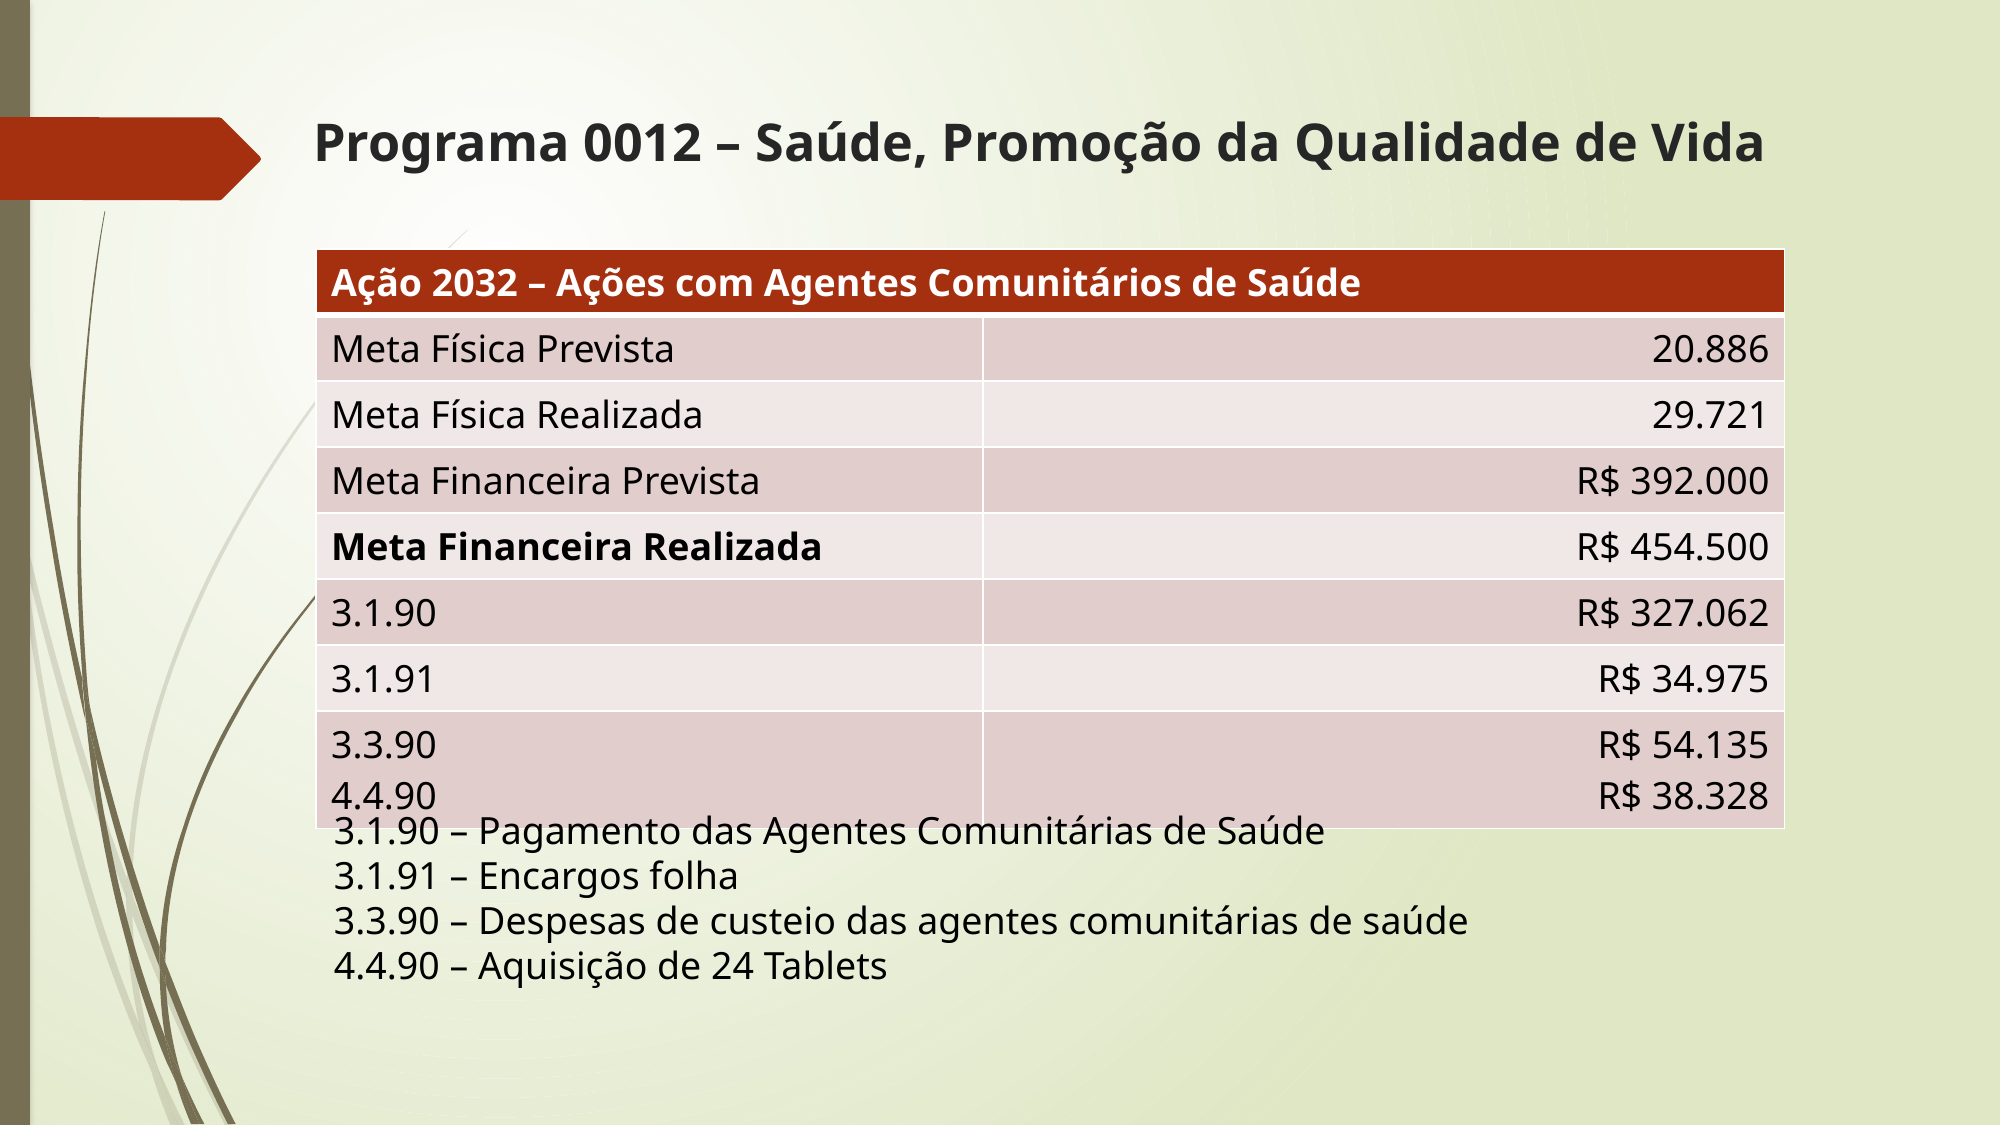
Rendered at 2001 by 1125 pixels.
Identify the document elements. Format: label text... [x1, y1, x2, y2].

table_cell 3.3.90 4.4.90 [317, 712, 982, 828]
table_header Ação 2032 – Ações com Agentes Comunitários de Saúde [317, 250, 1784, 312]
table_cell R$ 54.135 R$ 38.328 [984, 712, 1784, 799]
title Programa 0012 – Saúde, Promoção da Qualidade de Vida [298, 102, 1888, 225]
table_cell R$ 34.975 [984, 646, 1784, 710]
text_box 3.1.90 – Pagamento das Agentes Comunitárias de Saúde 3.1.91 – Encargos folha 3.3.90 – Despesas de custeio das agentes comunitárias de saúde 4.4.90 – Aquisição de 24 Tablets [319, 799, 1785, 995]
table_cell R$ 454.500 [984, 514, 1784, 578]
table_cell Meta Financeira Prevista [317, 448, 982, 512]
table_cell R$ 392.000 [984, 448, 1784, 512]
table_cell Meta Financeira Realizada [317, 514, 982, 578]
table_cell Meta Física Realizada [317, 382, 982, 446]
table_cell 3.1.90 [317, 580, 982, 644]
table_cell Meta Física Prevista [317, 318, 982, 380]
table_cell R$ 327.062 [984, 580, 1784, 644]
table_cell 29.721 [984, 382, 1784, 446]
table_cell 20.886 [984, 318, 1784, 380]
table_cell 3.1.91 [317, 646, 982, 710]
